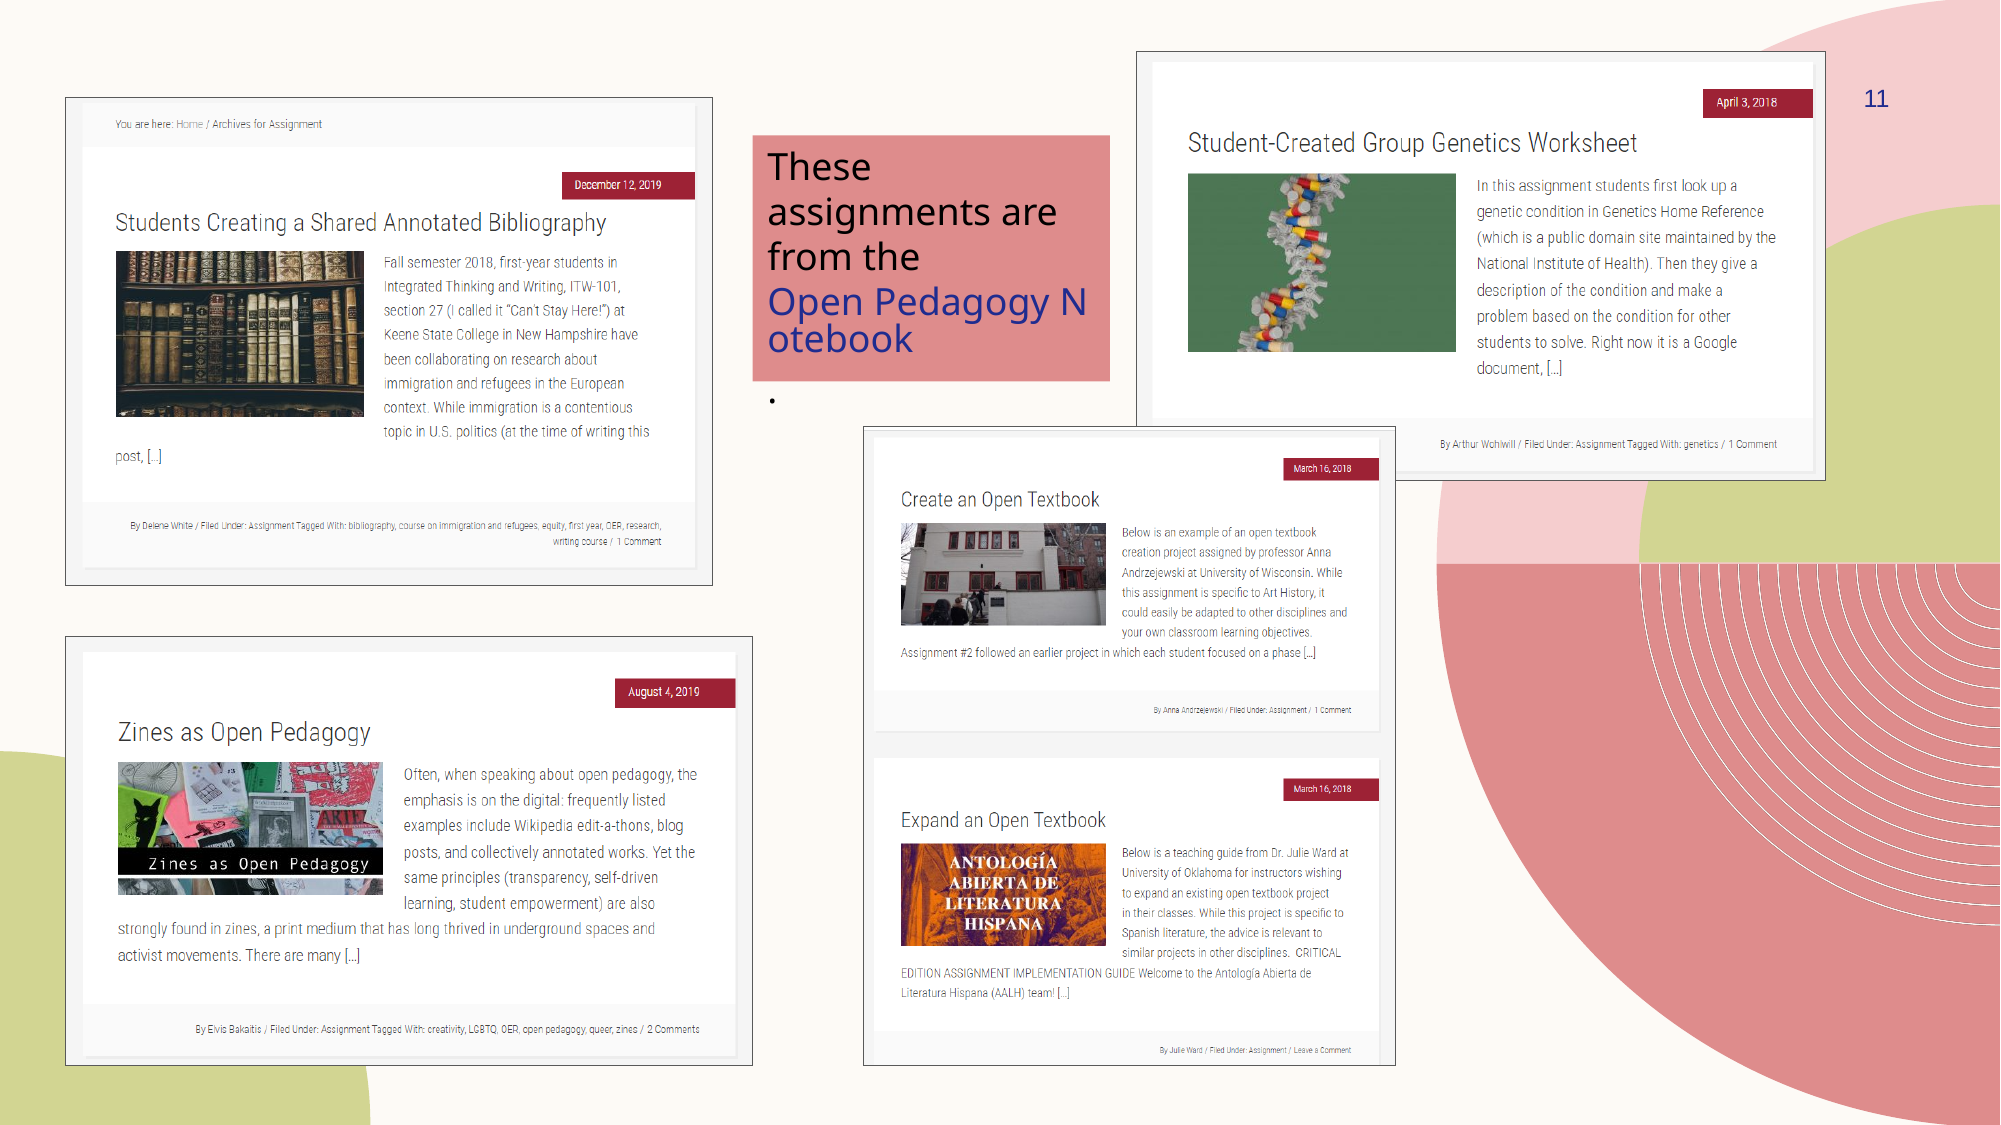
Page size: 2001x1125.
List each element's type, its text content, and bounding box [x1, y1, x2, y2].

picture [65, 636, 753, 1066]
picture [863, 51, 1826, 1066]
title These assignments are from the Open Pedagogy Notebook. [752, 135, 1110, 382]
picture [64, 97, 713, 586]
picture [1639, 564, 2000, 926]
slide_number 11 [1826, 75, 1958, 120]
